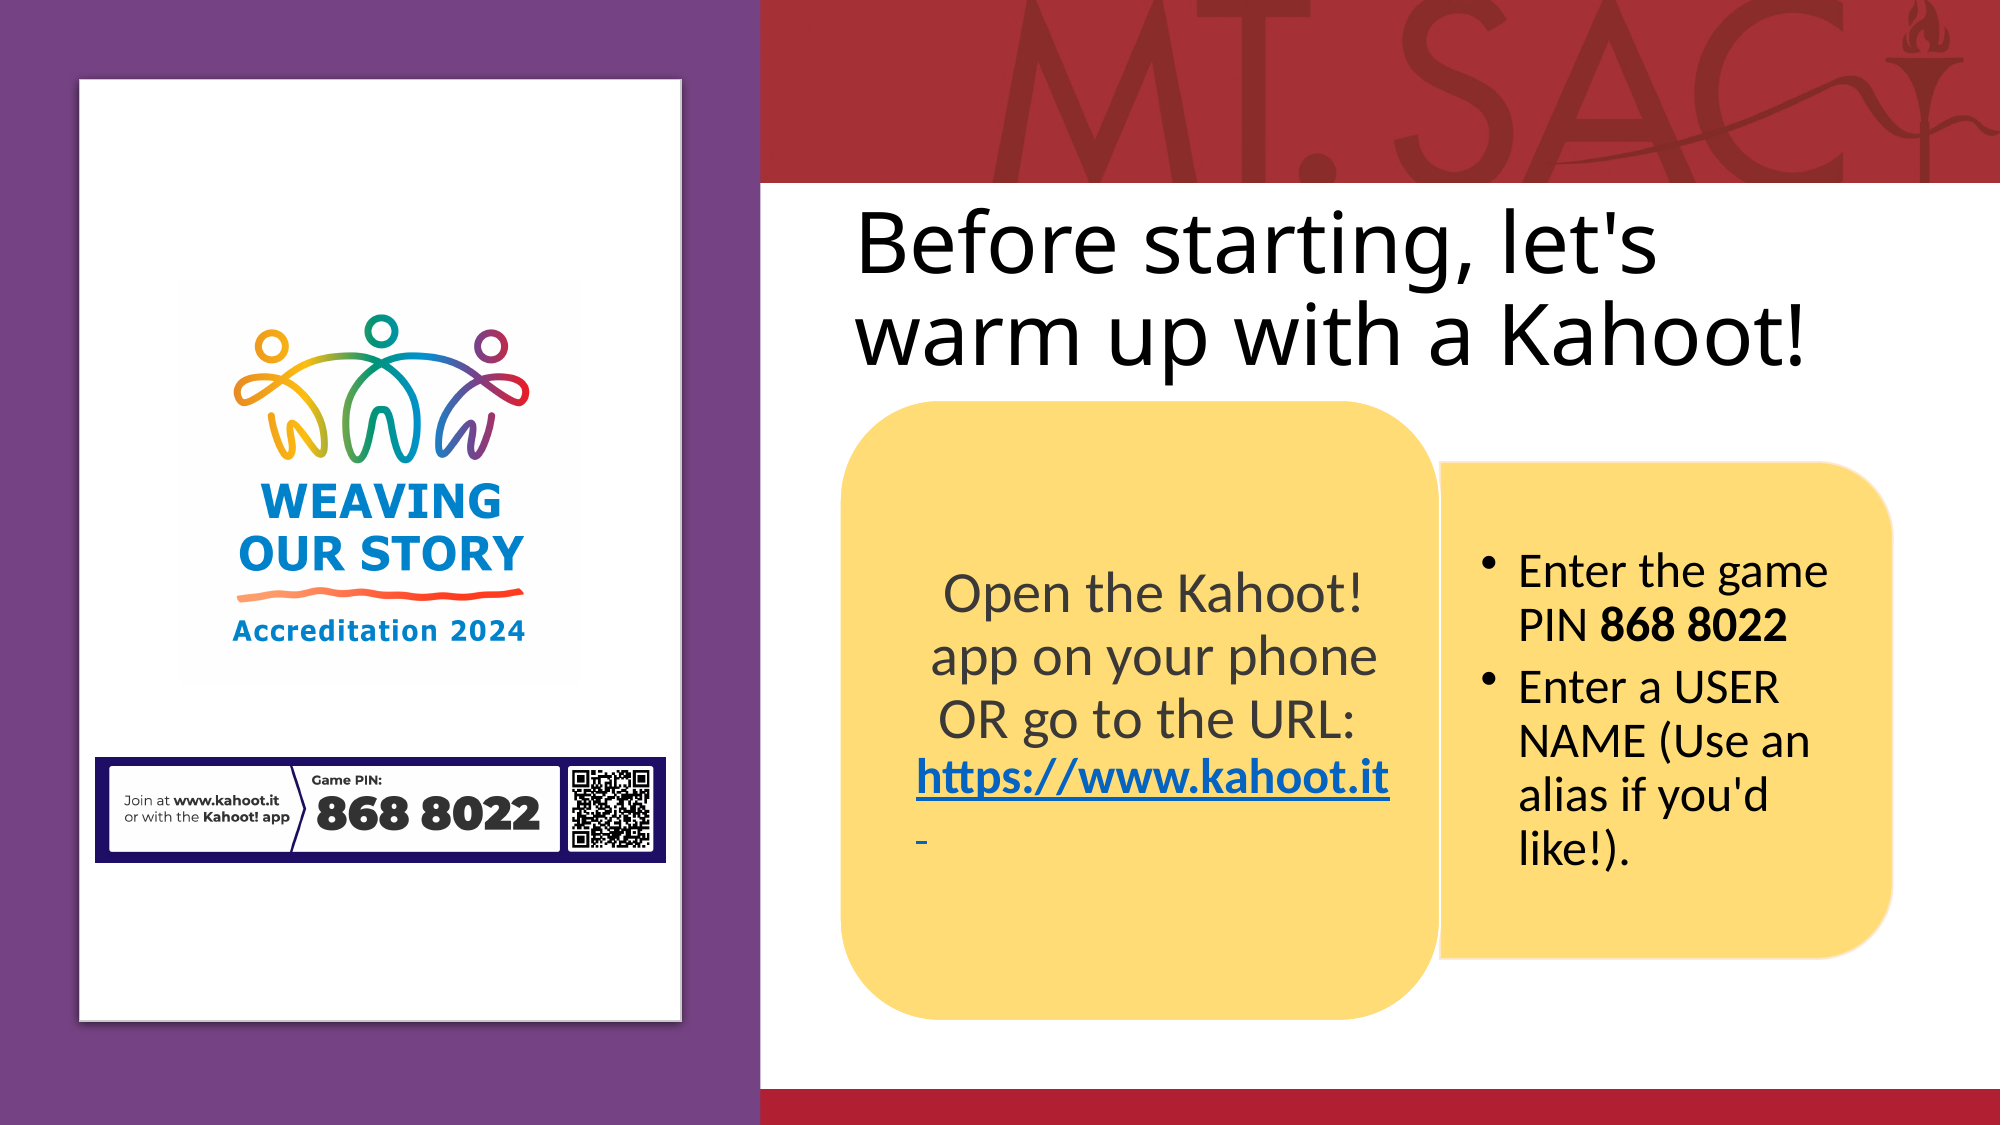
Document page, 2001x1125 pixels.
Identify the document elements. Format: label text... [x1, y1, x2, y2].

text_box [0, 0, 761, 1125]
title Before starting, let's warm up with a Kahoot! [839, 154, 1893, 399]
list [94, 757, 666, 864]
text_box [78, 78, 682, 1022]
picture [761, 0, 2000, 183]
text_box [839, 399, 1893, 1021]
picture [761, 1089, 2000, 1125]
picture [179, 280, 582, 686]
